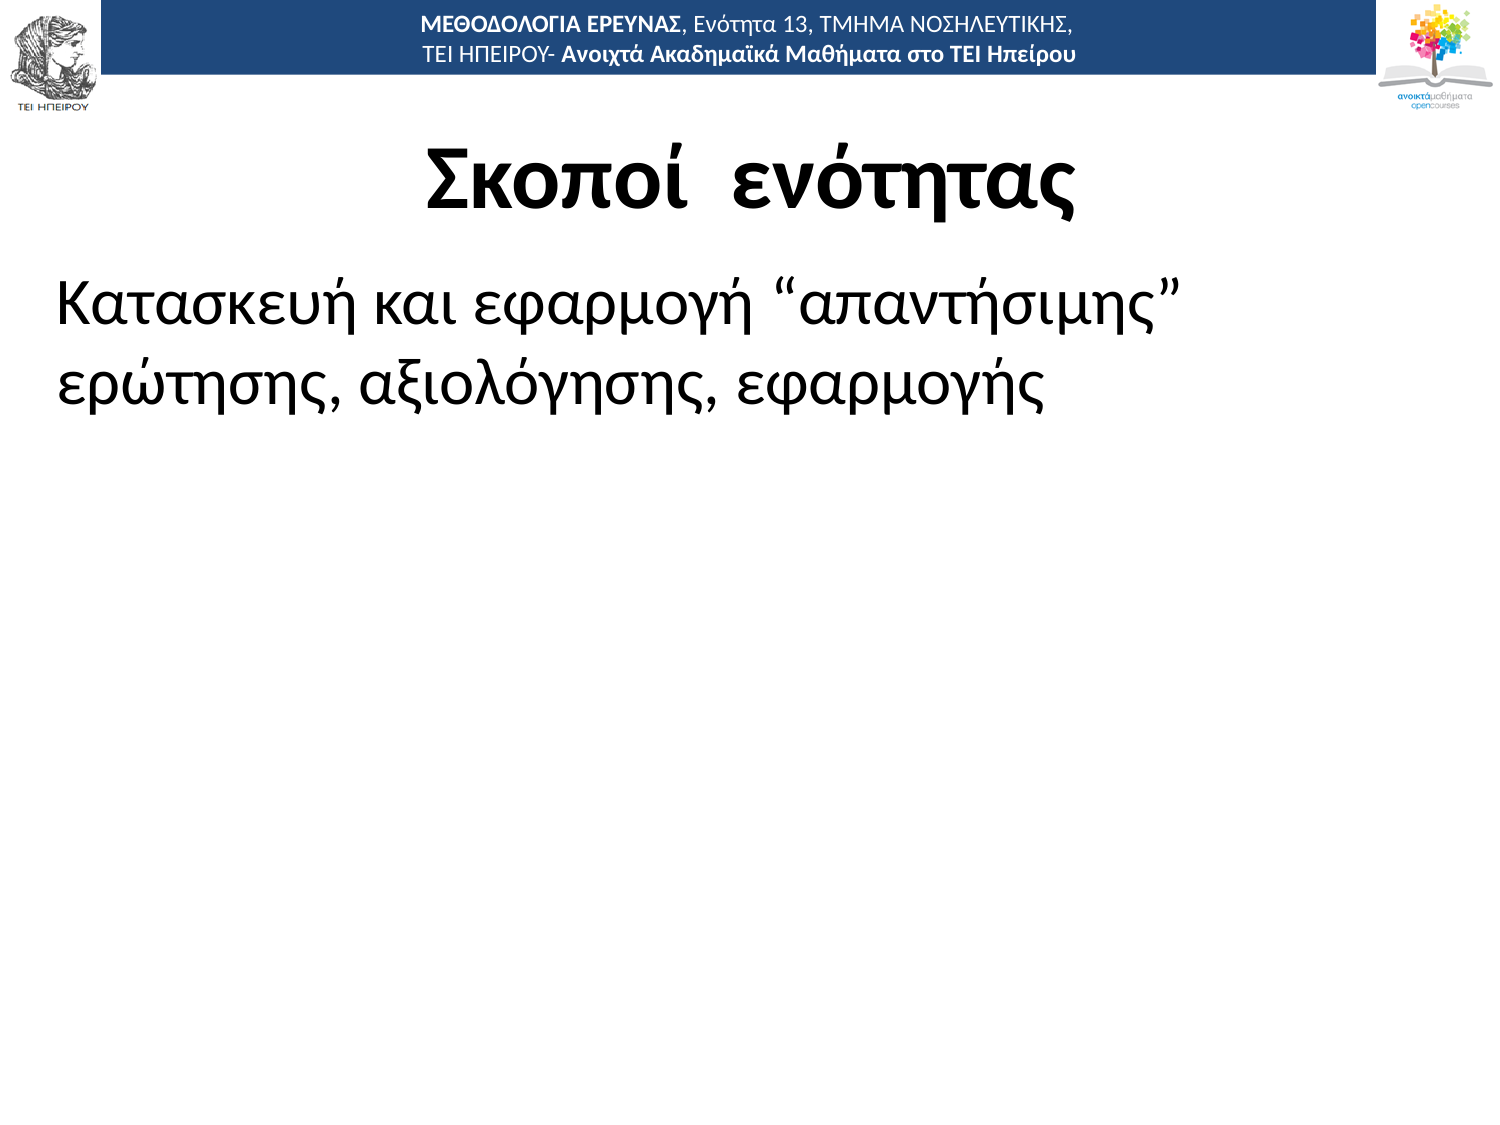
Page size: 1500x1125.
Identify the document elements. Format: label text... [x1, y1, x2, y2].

title Σκοποί ενότητας [76, 78, 1427, 250]
text_box Κατασκευή και εφαρμογή “απαντήσιμης” ερώτησης, αξιολόγησης, εφαρμογής [41, 250, 1427, 870]
text_box ΜΕΘΟΔΟΛΟΓΙΑ ΕΡΕΥΝΑΣ, Ενότητα 13, ΤΜΗΜΑ ΝΟΣΗΛΕΥΤΙΚΗΣ, ΤΕΙ ΗΠΕΙΡΟΥ- Ανοιχτά Ακαδημαϊκά Μαθήματα στο ΤΕΙ Ηπείρου [101, 0, 1373, 75]
picture [0, 0, 101, 114]
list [1375, 0, 1500, 114]
